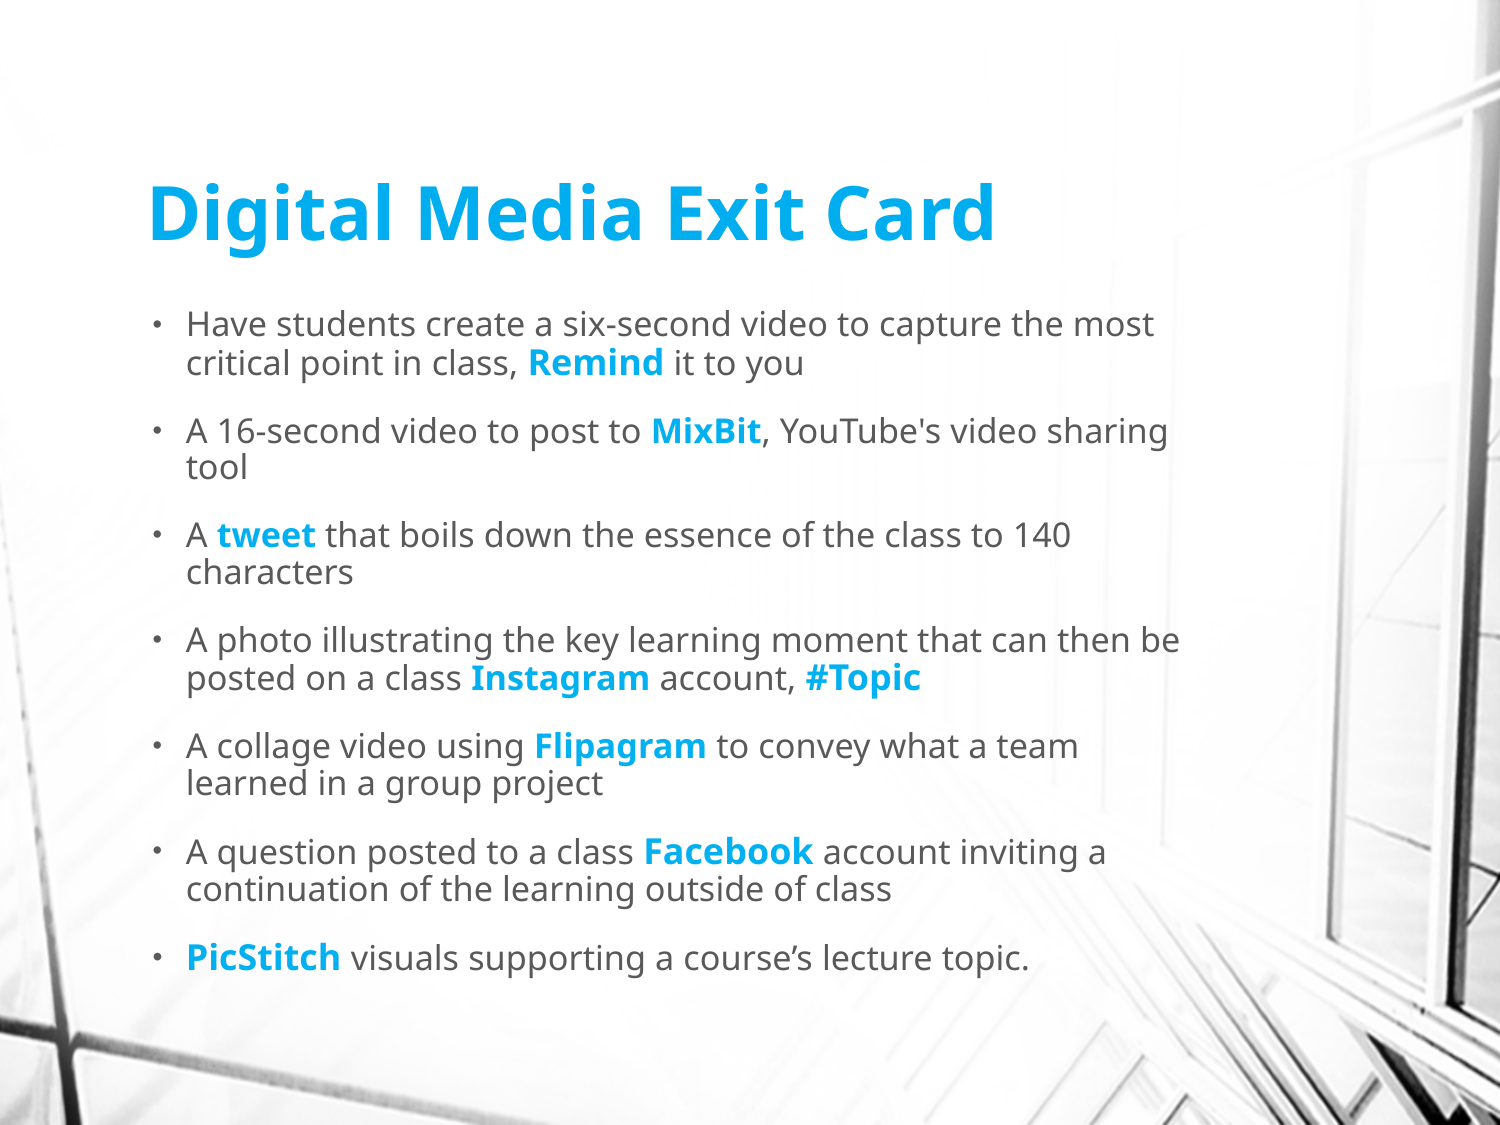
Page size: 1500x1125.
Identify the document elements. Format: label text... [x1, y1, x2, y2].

list Have students create a six-second video to capture the most critical point in class, Remind it to you A 16-second video to post to MixBit, YouTube's video sharing tool A tweet that boils down the essence of the class to 140 characters A photo illustrating the key learning moment that can then be posted on a class Instagram account, #Topic A collage video using Flipagram to convey what a team learned in a group project A question posted to a class Facebook account inviting a continuation of the learning outside of class PicStitch visuals supporting a course’s lecture topic. [131, 299, 1201, 988]
title Digital Media Exit Card [131, 87, 1201, 263]
picture [0, 0, 1500, 1125]
